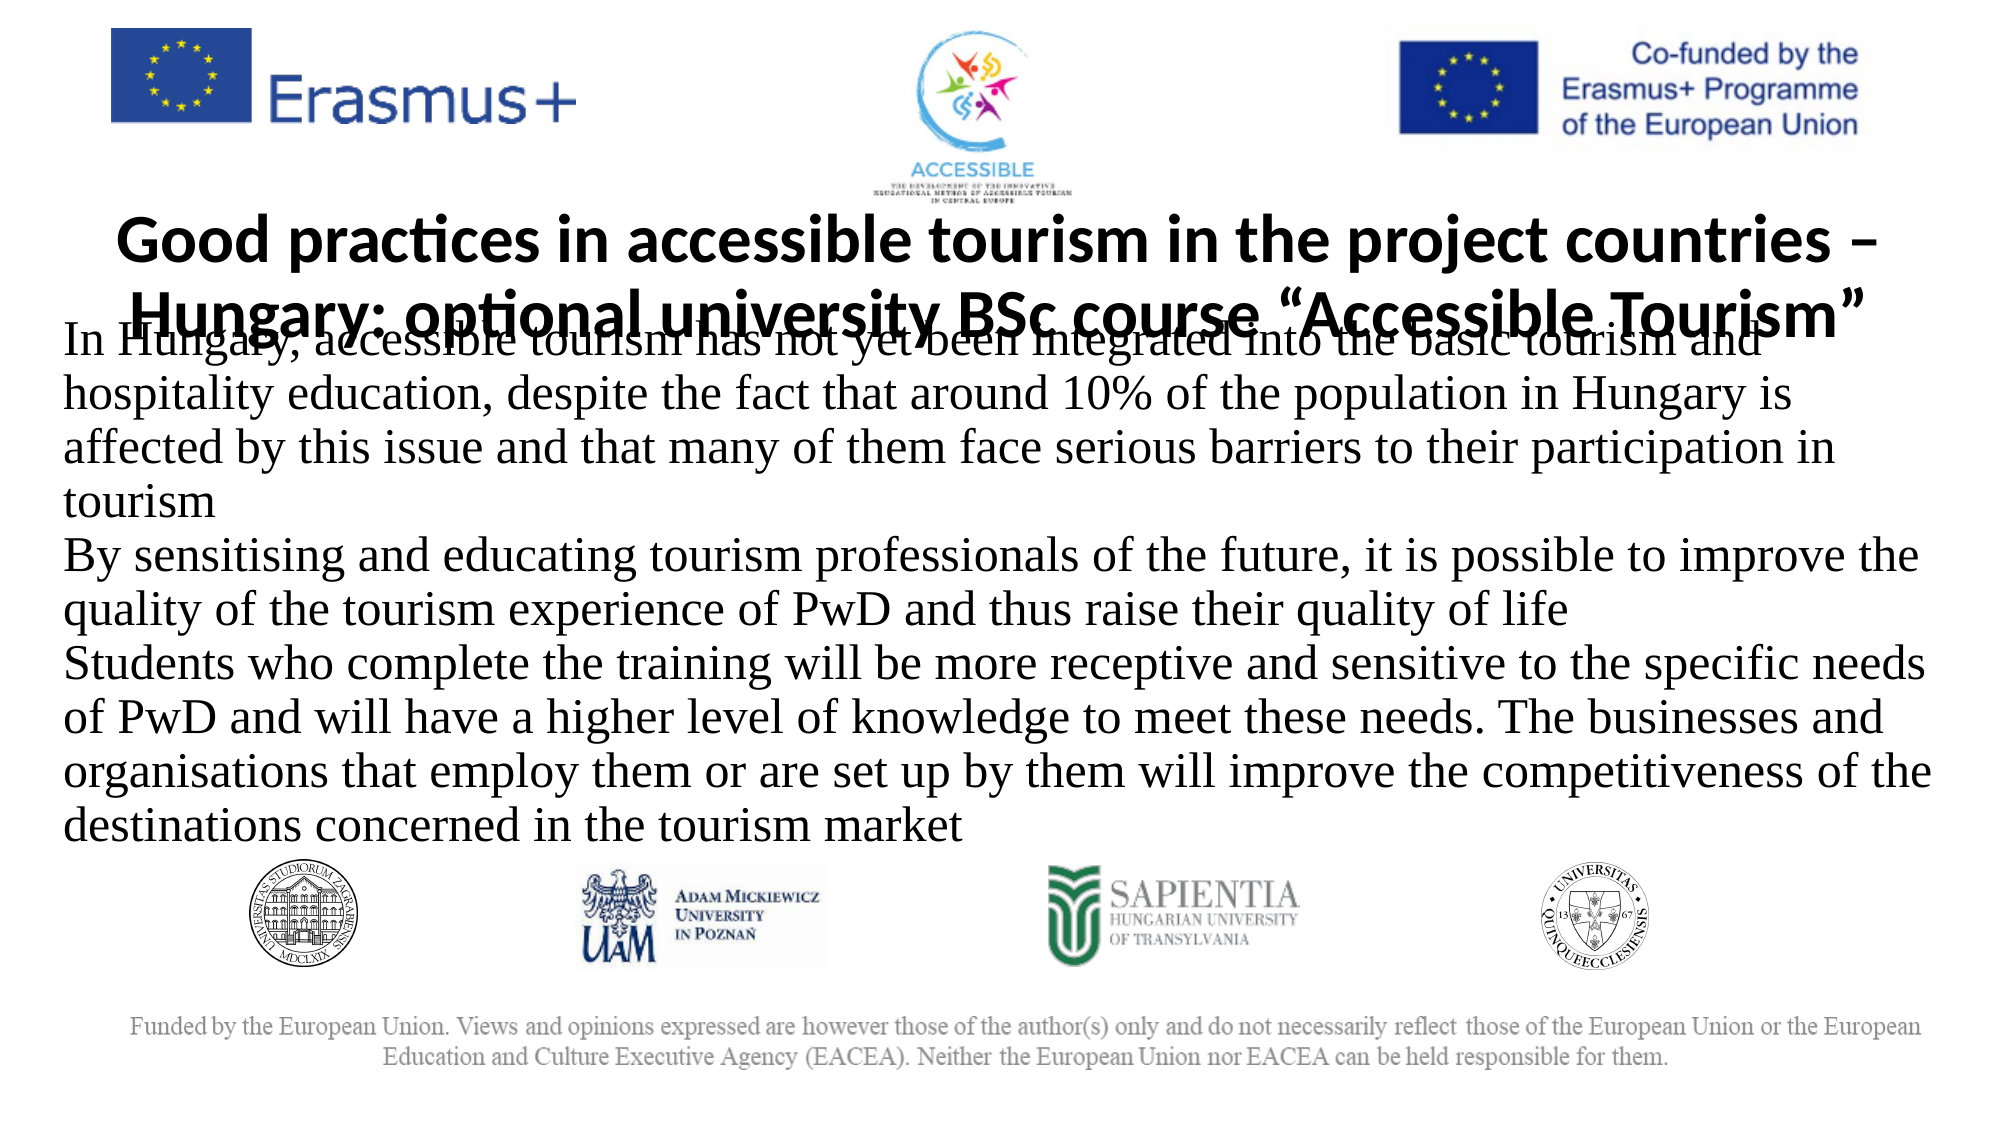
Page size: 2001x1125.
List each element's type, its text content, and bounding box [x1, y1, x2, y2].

picture [1385, 22, 1874, 154]
title In Hungary, accessible tourism has not yet been integrated into the basic tourism and hospitality education, despite the fact that around 10% of the population in Hungary is affected by this issue and that many of them face serious barriers to their participation in tourism By sensitising and educating tourism professionals of the future, it is possible to improve the quality of the tourism experience of PwD and thus raise their quality of life Students who complete the training will be more receptive and sensitive to the specific needs of PwD and will have a higher level of knowledge to meet these needs. The businesses and organisations that employ them or are set up by them will improve the competitiveness of the destinations concerned in the tourism market [48, 360, 1981, 860]
picture [1048, 865, 1300, 967]
picture [575, 862, 827, 970]
picture [111, 1002, 1942, 1087]
picture [1541, 862, 1649, 970]
picture [860, 3, 1086, 230]
picture [249, 859, 358, 967]
picture [111, 28, 576, 124]
text_box Good practices in accessible tourism in the project countries – Hungary: optional university BSc course “Accessible Tourism” [18, 194, 1981, 360]
